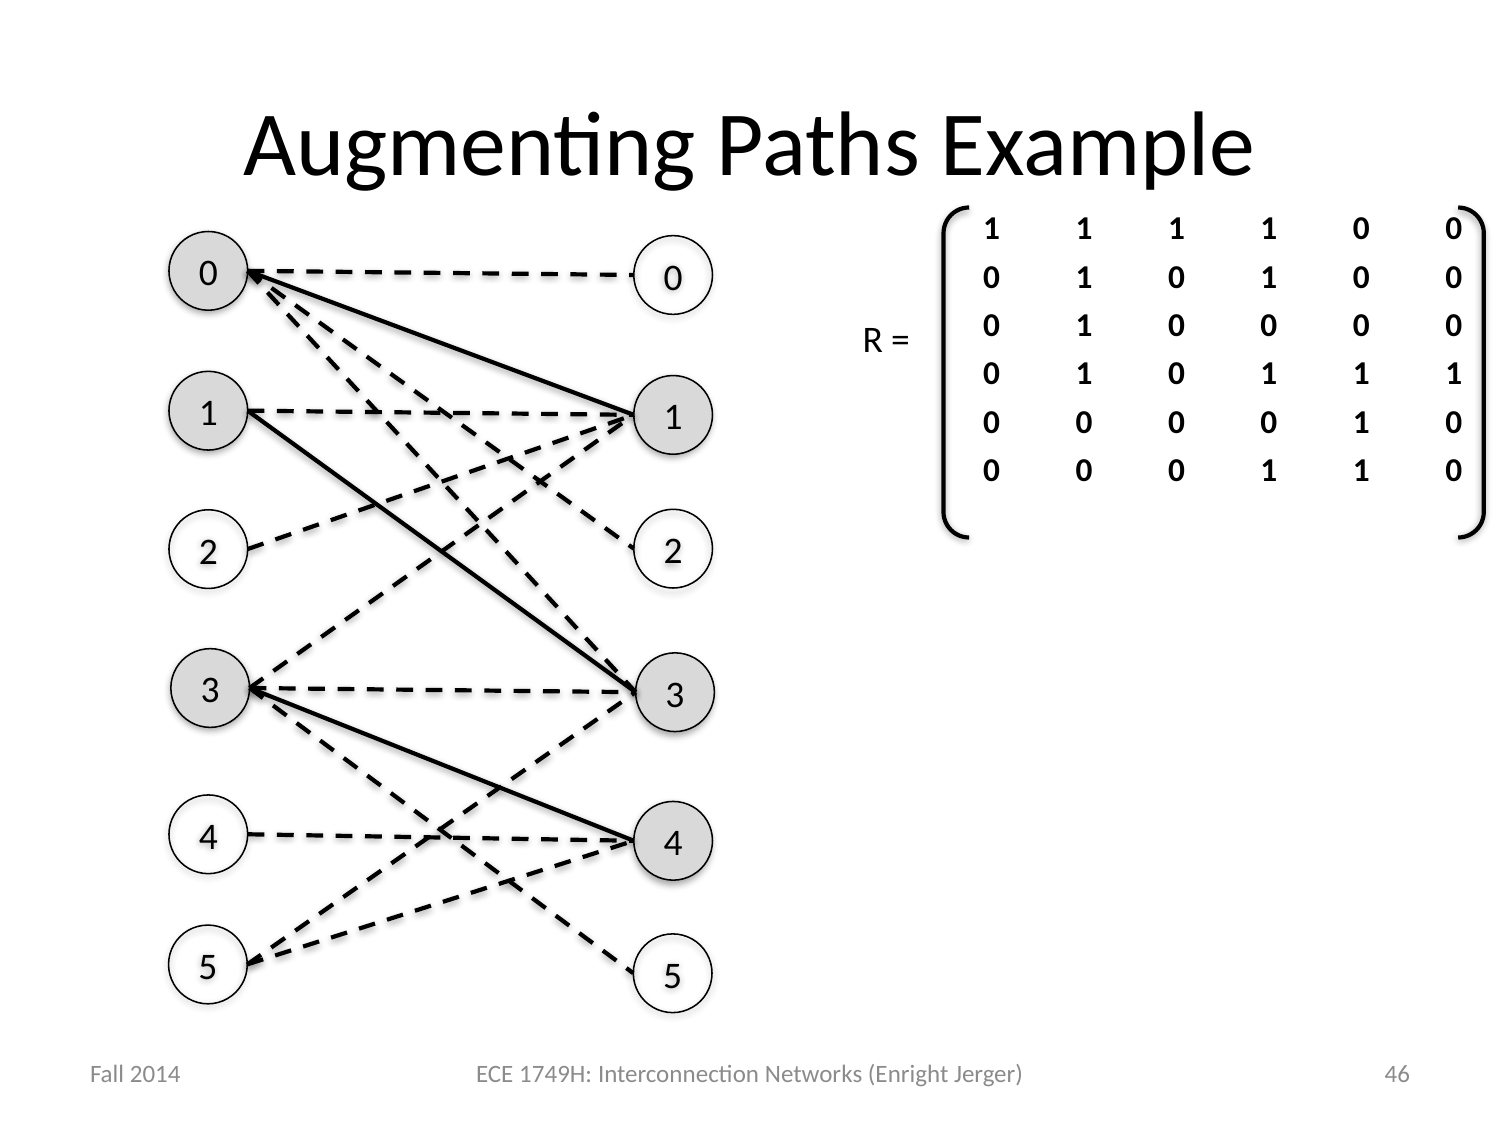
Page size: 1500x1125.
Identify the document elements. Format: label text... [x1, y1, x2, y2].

table_header 0 [1473, 208, 1500, 256]
table_cell 1 [1490, 352, 1500, 401]
text_box 0 [168, 230, 249, 311]
text_box 3 [642, 652, 716, 733]
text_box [246, 691, 636, 841]
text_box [246, 840, 634, 965]
slide_number Fall 2014 [75, 1042, 425, 1103]
table_cell 0 [1490, 401, 1500, 449]
text_box 4 [641, 800, 714, 881]
table_cell 0 [1490, 256, 1500, 304]
slide_number 46 [1074, 1042, 1425, 1103]
text_box 4 [168, 794, 241, 875]
text_box 2 [642, 508, 714, 589]
text_box 2 [168, 508, 241, 590]
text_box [249, 414, 634, 685]
text_box 1 [168, 370, 241, 451]
text_box 3 [170, 647, 241, 729]
text_box 1 [642, 374, 714, 456]
table_cell 0 [1490, 304, 1500, 352]
text_box R = [847, 307, 934, 368]
text_box 5 [167, 924, 246, 1005]
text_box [247, 270, 636, 409]
footer ECE 1749H: Interconnection Networks (Enright Jerger) [425, 1042, 1074, 1103]
text_box [941, 205, 1486, 540]
table_header 1 [945, 208, 953, 214]
table_cell 0 [1490, 449, 1500, 497]
title Augmenting Paths Example [75, 45, 1425, 233]
text_box 0 [633, 234, 714, 316]
text_box 5 [633, 933, 713, 1014]
